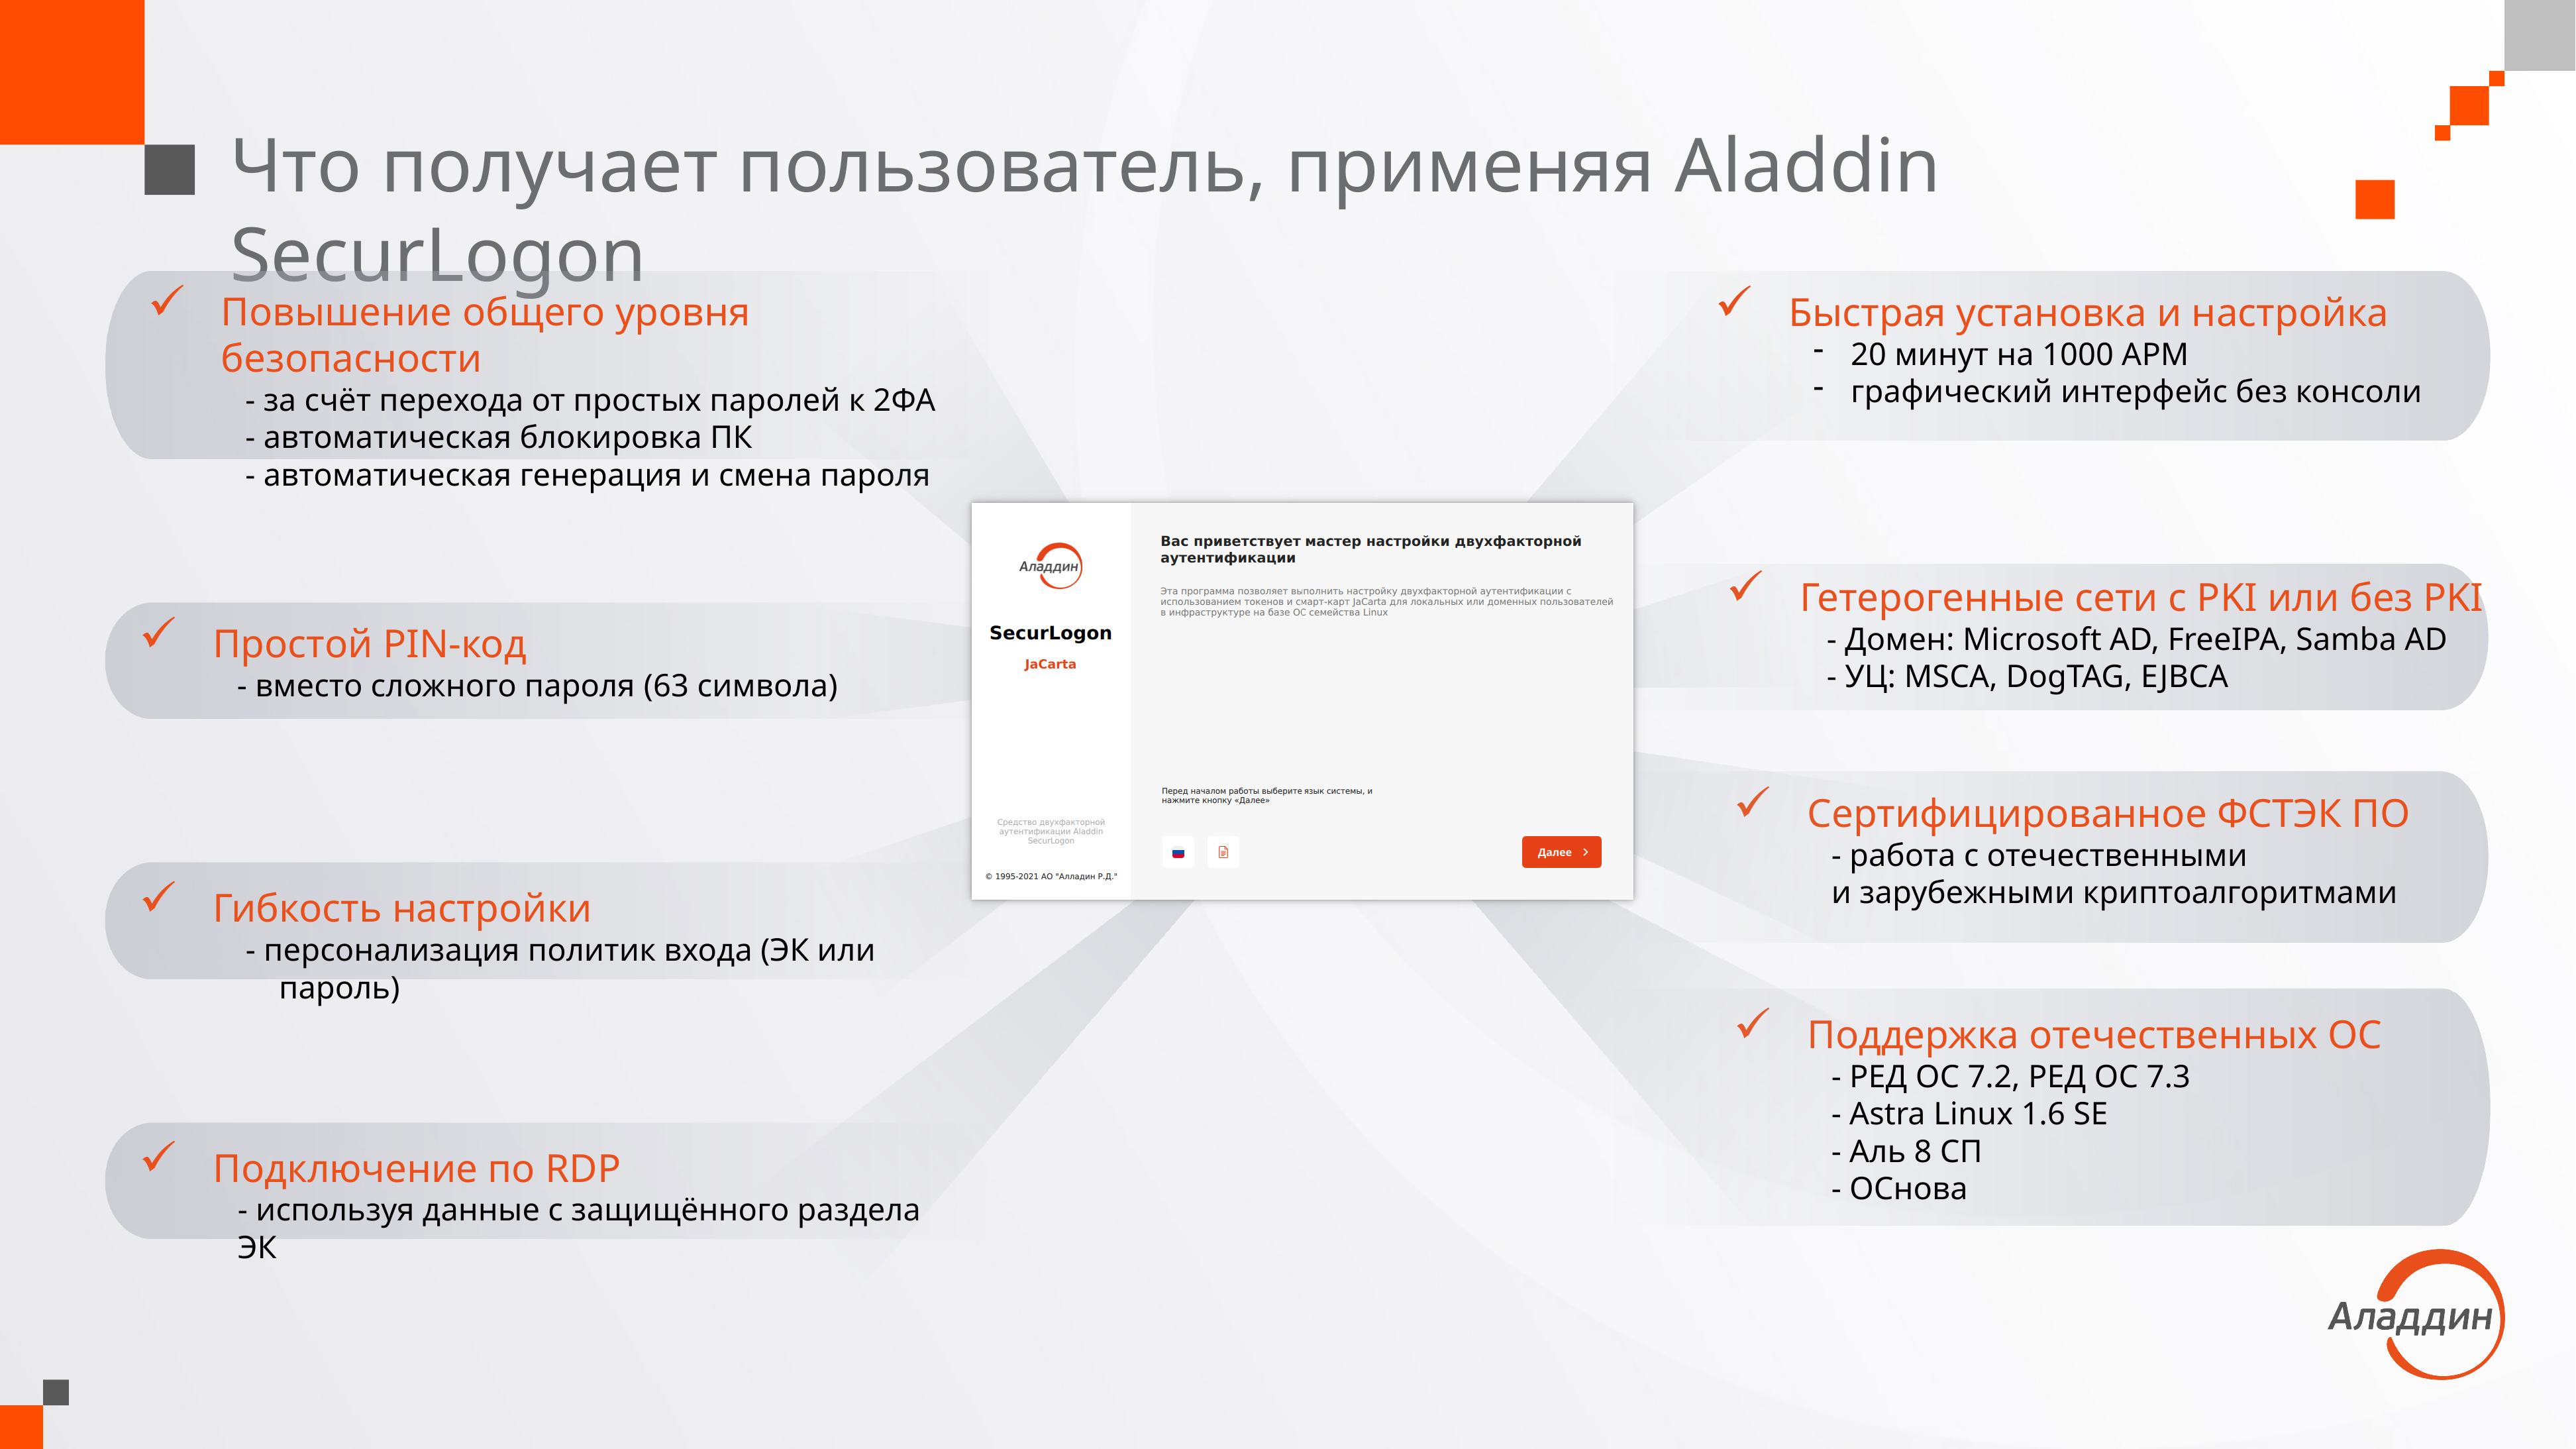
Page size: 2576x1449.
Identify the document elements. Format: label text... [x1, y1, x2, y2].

list Что получает пользователь, применяя Aladdin SecurLogon [220, 112, 2385, 293]
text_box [54, 1122, 994, 1239]
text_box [54, 862, 994, 979]
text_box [54, 602, 805, 719]
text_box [1799, 563, 2548, 710]
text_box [1601, 989, 2491, 1264]
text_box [1902, 771, 2489, 994]
picture [0, 0, 2576, 1449]
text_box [63, 270, 994, 459]
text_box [1601, 270, 2550, 457]
